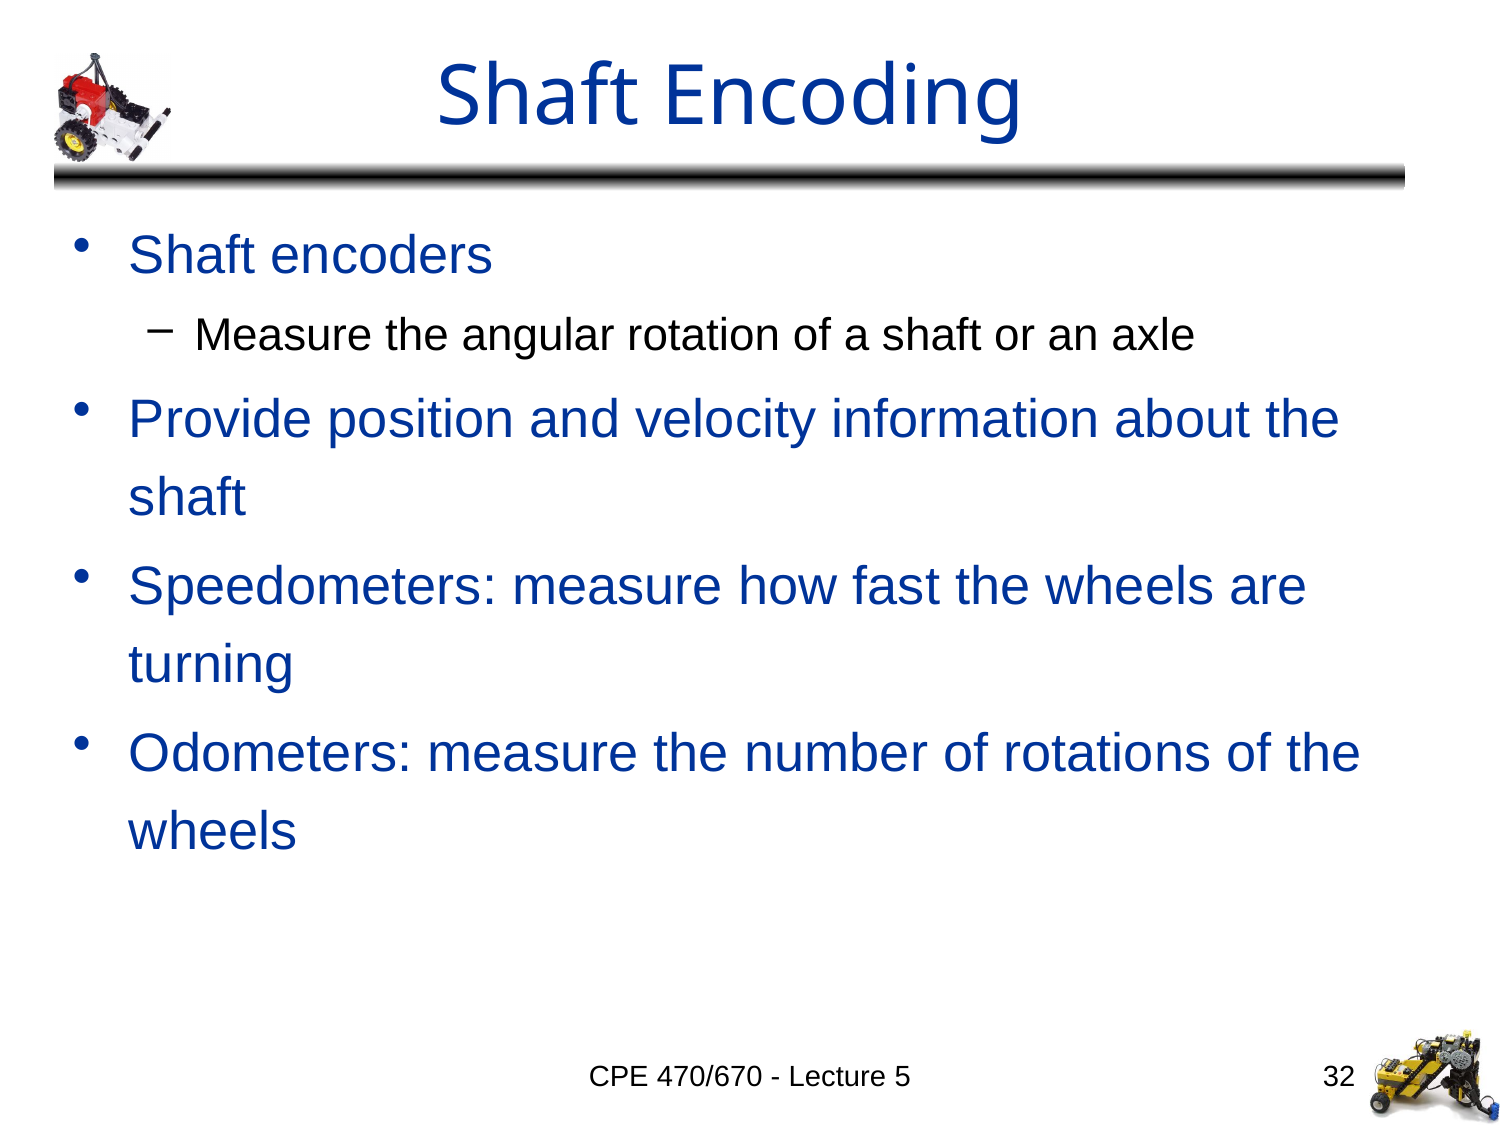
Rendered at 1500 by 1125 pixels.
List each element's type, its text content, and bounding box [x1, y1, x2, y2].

title Shaft Encoding [55, 16, 1407, 166]
slide_number 32 [1074, 1049, 1371, 1103]
list Shaft encoders Measure the angular rotation of a shaft or an axle Provide position and velocity information about the shaft Speedometers: measure how fast the wheels are turning Odometers: measure the number of rotations of the wheels [57, 198, 1408, 1033]
footer CPE 470/670 - Lecture 5 [512, 1049, 988, 1103]
picture [1369, 1029, 1500, 1125]
